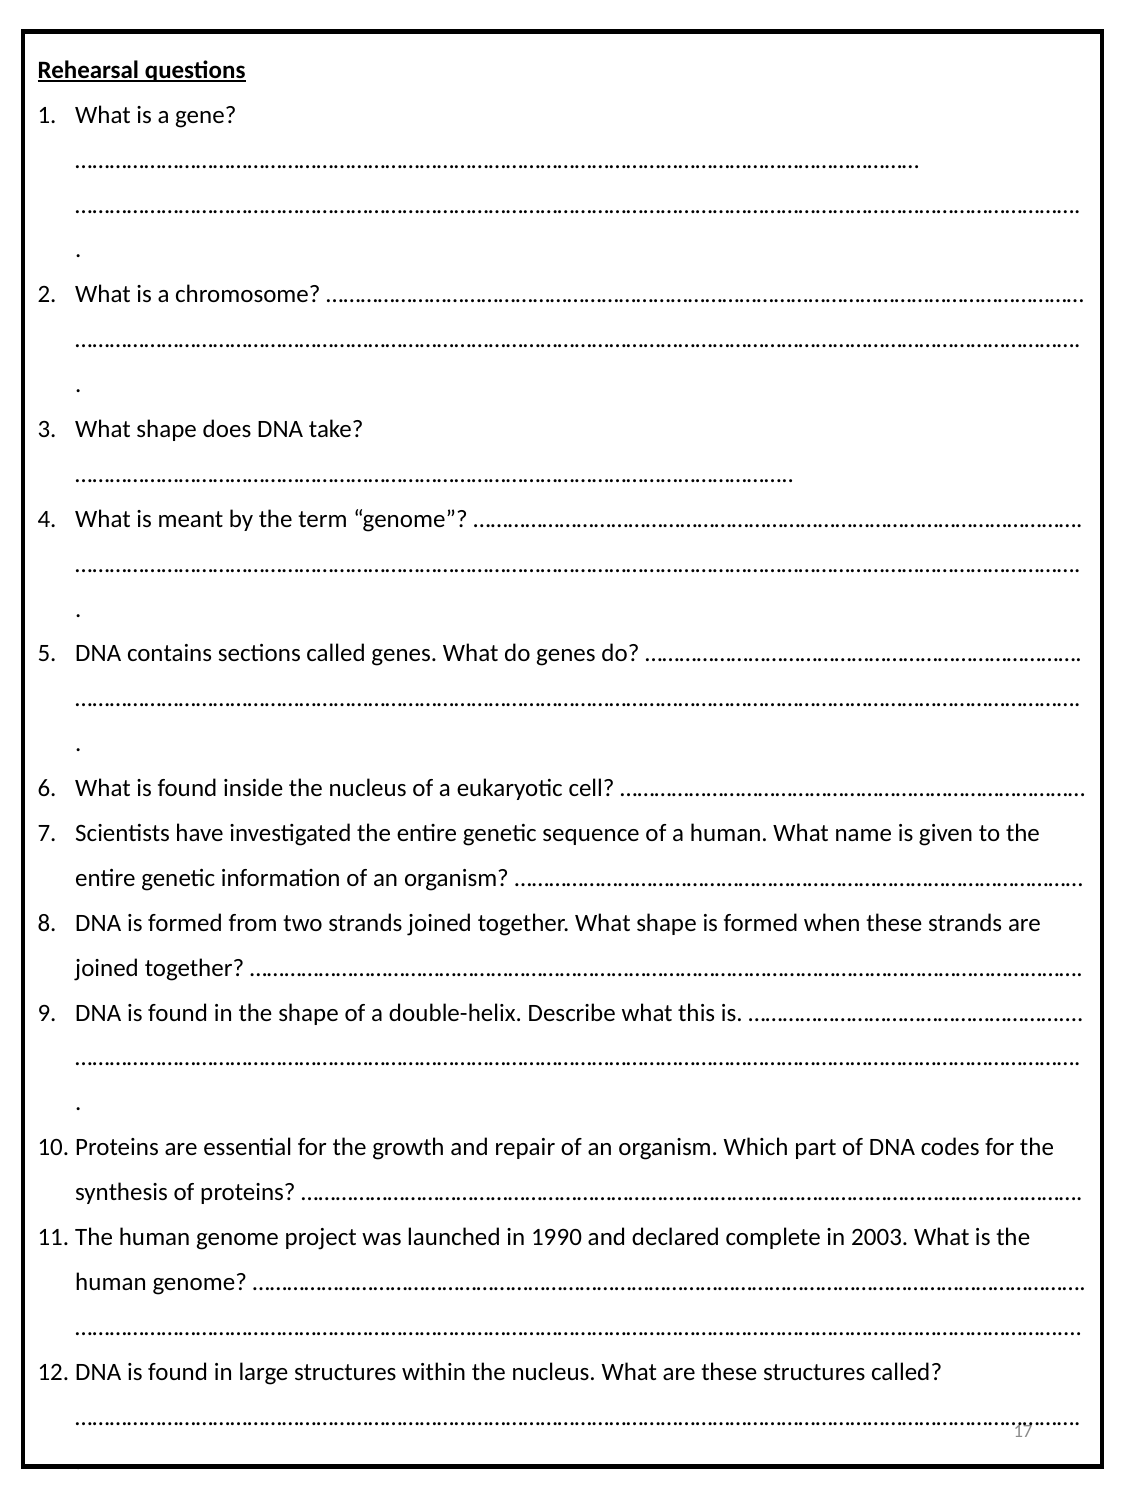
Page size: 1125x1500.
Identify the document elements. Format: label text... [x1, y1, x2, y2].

text_box Rehearsal questions What is a gene? ………………………………………………………………………………………………………………………………… ………………………………………………………………………………………………………………………………………………………….. What is a chromosome? …………………………………………………………………………………………………………………… ………………………………………………………………………………………………………………………………………………………….. What shape does DNA take? …………………………………………………………………………………………………………….. What is meant by the term “genome”? ……………………………………………………………………………………………. ………………………………………………………………………………………………………………………………………………………….. DNA contains sections called genes. What do genes do? …………………………………………………………………. ………………………………………………………………………………………………………………………………………………………….. What is found inside the nucleus of a eukaryotic cell? ……………………………………………………………………… Scientists have investigated the entire genetic sequence of a human. What name is given to the entire genetic information of an organism? ……………………………………………………………………………………… DNA is formed from two strands joined together. What shape is formed when these strands are joined together? ………………………………………………………………………………………………………………………………. DNA is found in the shape of a double-helix. Describe what this is. ……………………………………………….... ………………………………………………………………………………………………………………………………………………………….. Proteins are essential for the growth and repair of an organism. Which part of DNA codes for the synthesis of proteins? ………………………………………………………………………………………………………………………. The human genome project was launched in 1990 and declared complete in 2003. What is the human genome? ………………………………………………………………………………………………………………………………. ……………………………………………………………………………………………………………………………………………………….... DNA is found in large structures within the nucleus. What are these structures called? ………………………………………………………………………………………………………………………………………………………….. [22, 30, 1103, 1468]
slide_number 17 [794, 1390, 1048, 1471]
